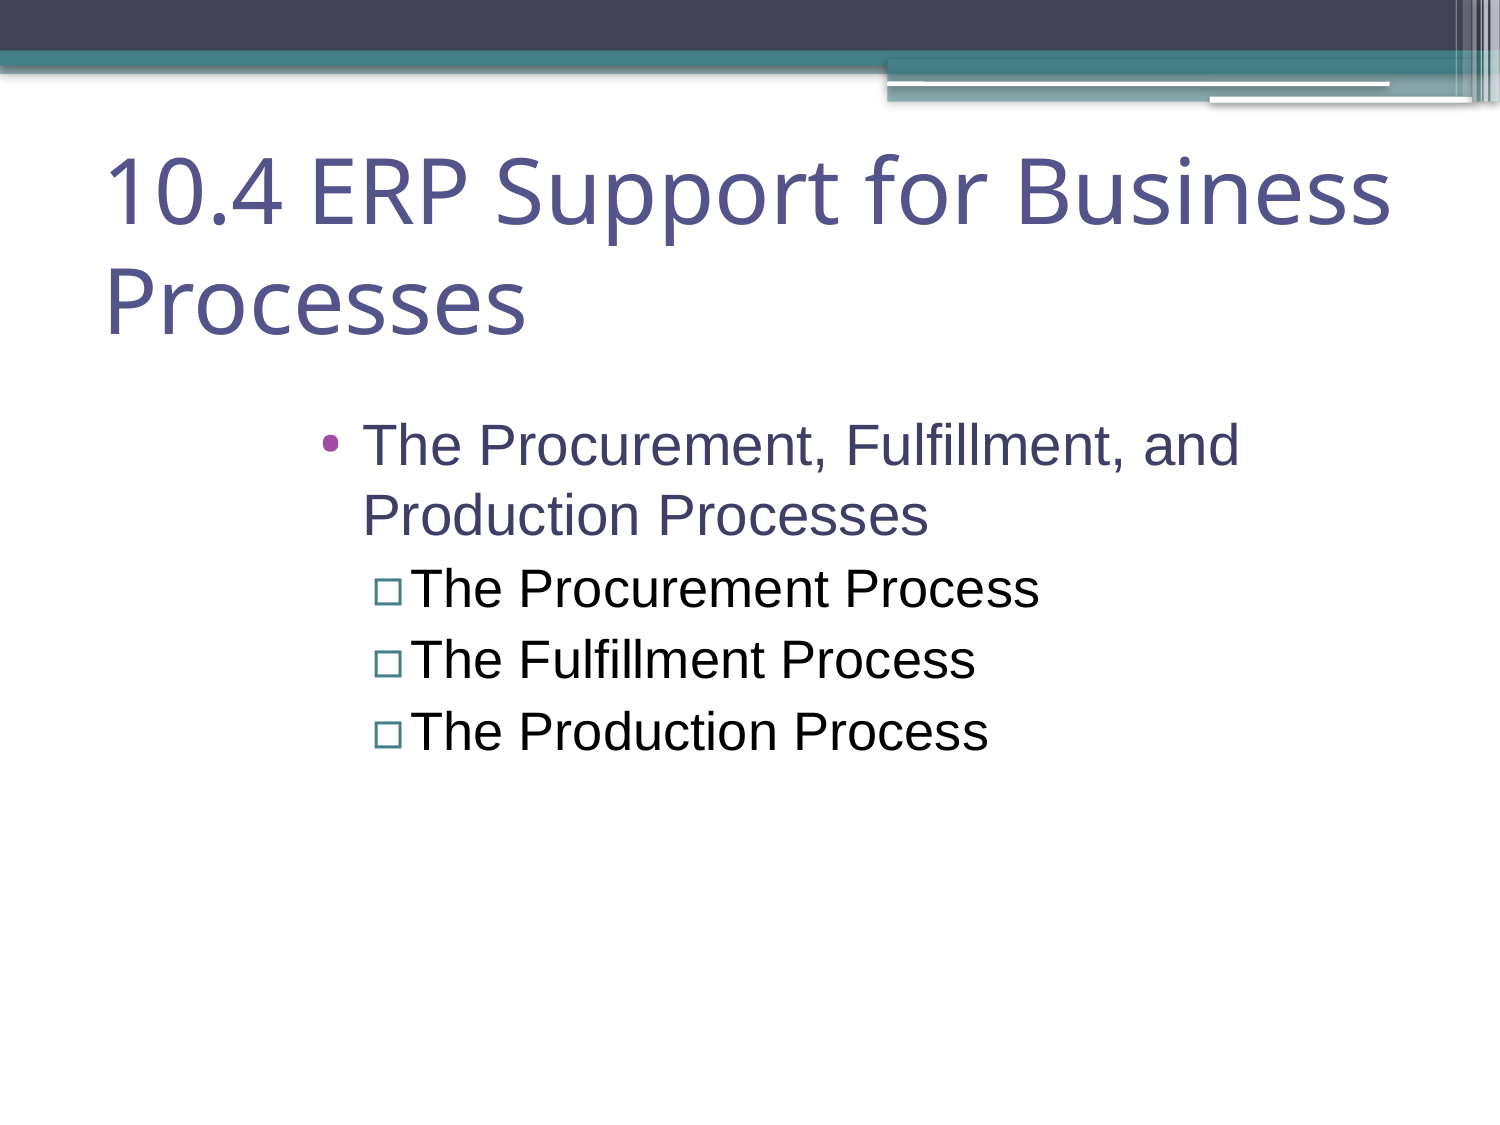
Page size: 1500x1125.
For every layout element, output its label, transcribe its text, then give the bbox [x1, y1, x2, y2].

subtitle 10.4 ERP Support for Business Processes [87, 125, 1413, 400]
list The Procurement, Fulfillment, and Production Processes The Procurement Process The Fulfillment Process The Production Process [287, 399, 1413, 1025]
